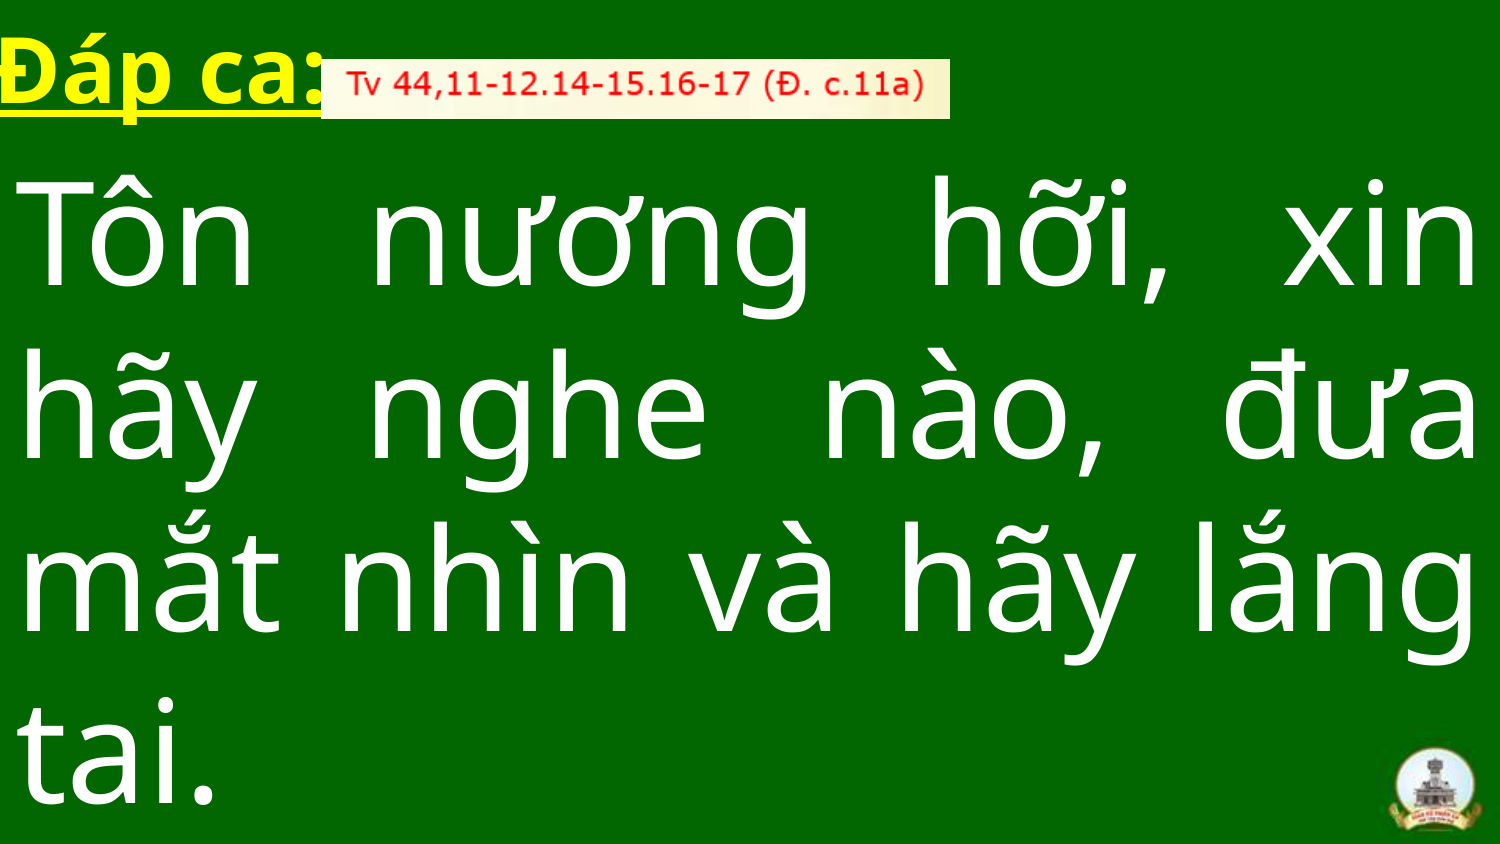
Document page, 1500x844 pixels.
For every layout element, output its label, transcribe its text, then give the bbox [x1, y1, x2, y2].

subtitle Tôn nương hỡi, xin hãy nghe nào, đưa mắt nhìn và hãy lắng tai. [0, 134, 1500, 844]
picture [0, 0, 1500, 134]
text_box Đáp ca: [0, 4, 343, 129]
